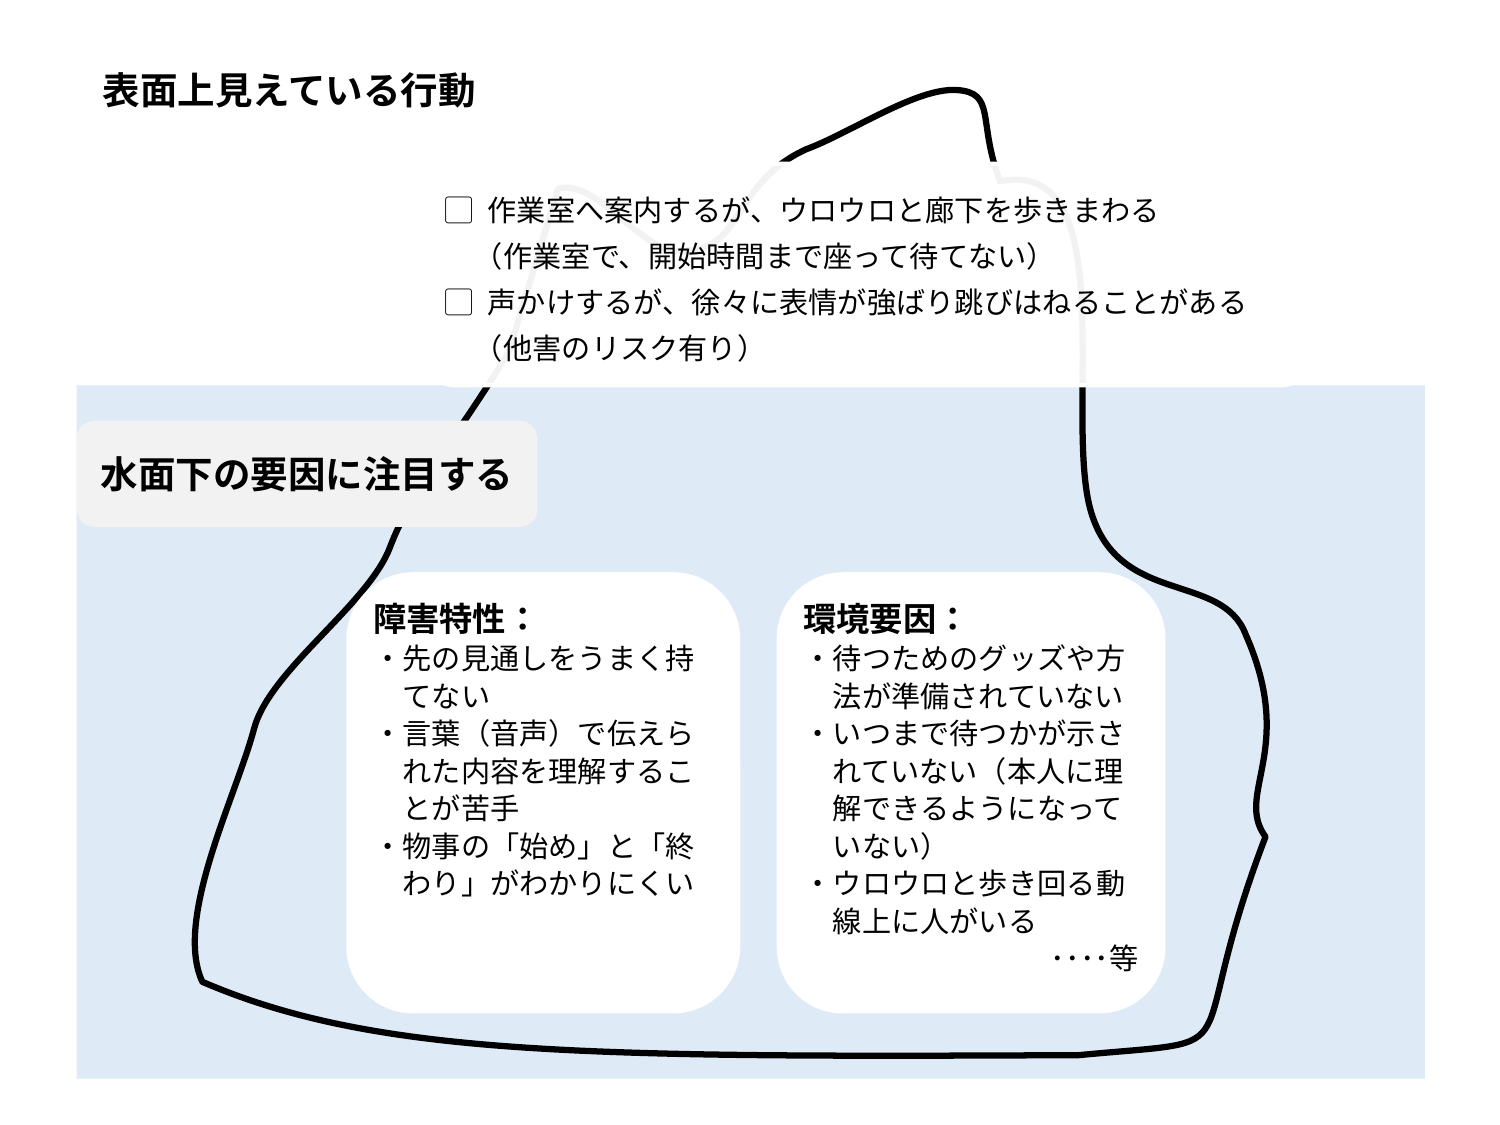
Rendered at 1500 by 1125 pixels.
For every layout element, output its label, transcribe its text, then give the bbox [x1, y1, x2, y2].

list [76, 385, 1426, 1079]
text_box [192, 388, 1269, 1058]
text_box 環境要因： ・待つためのグッズや方 法が準備されていない ・いつまで待つかが示さ れていない（本人に理 解できるようになって いない） ・ウロウロと歩き回る動 線上に人がいる ････等 [776, 572, 1166, 1014]
text_box 水面下の要因に注目する [74, 418, 540, 530]
text_box ▢ 作業室へ案内するが、ウロウロと廊下を歩きまわる （作業室で、開始時間まで座って待てない） ▢ 声かけするが、徐々に表情が強ばり跳びはねることがある （他害のリスク有り） [417, 161, 1320, 388]
text_box [781, 87, 996, 161]
text_box 障害特性： ・先の見通しをうまく持 てない ・言葉（音声）で伝えら れた内容を理解するこ とが苦手 ・物事の「始め」と「終 わり」がわかりにくい [346, 572, 741, 1014]
text_box 表面上見えている行動 [74, 61, 505, 119]
